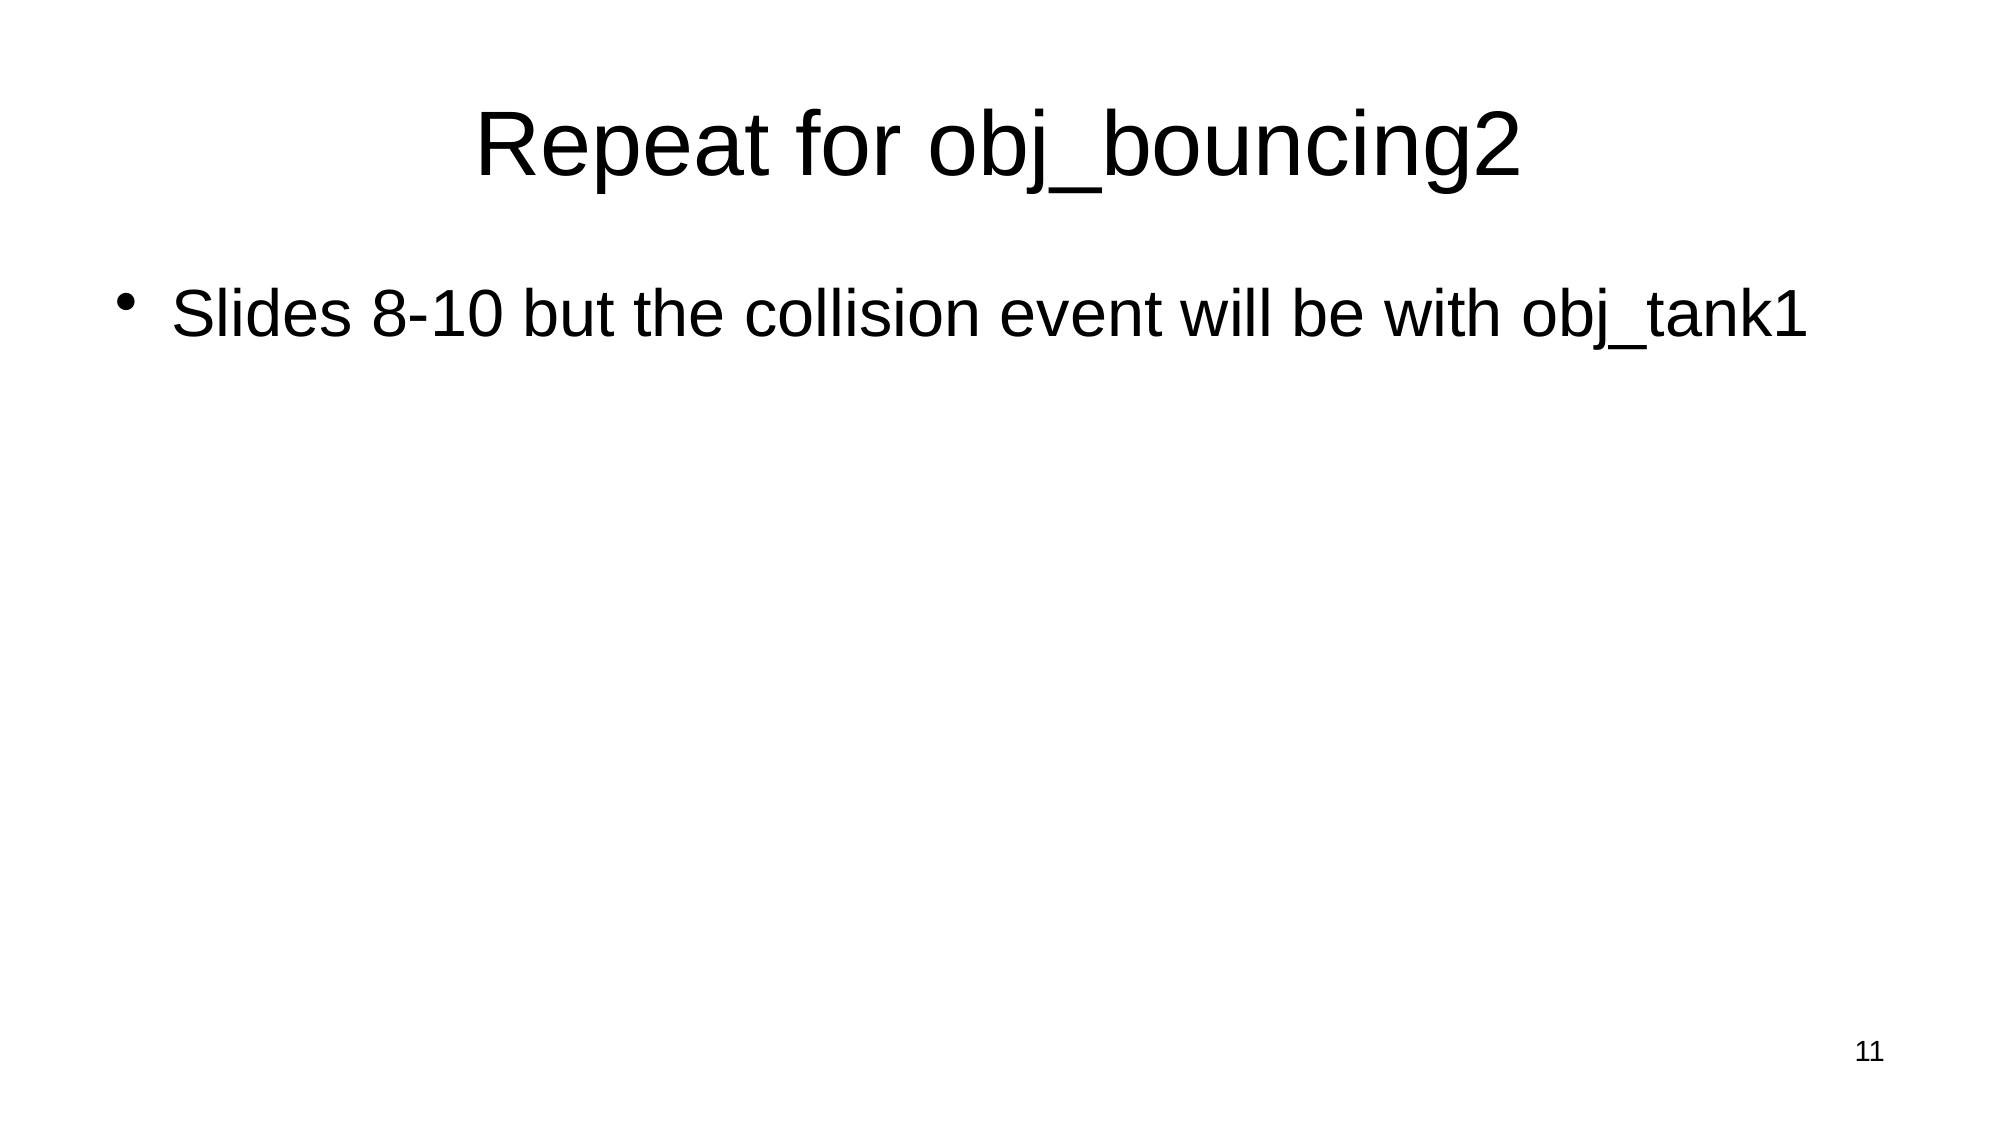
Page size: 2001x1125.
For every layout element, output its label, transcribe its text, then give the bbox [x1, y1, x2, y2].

title Repeat for obj_bouncing2 [99, 45, 1900, 233]
list Slides 8-10 but the collision event will be with obj_tank1 [99, 262, 1900, 1005]
slide_number 11 [1433, 1024, 1900, 1103]
